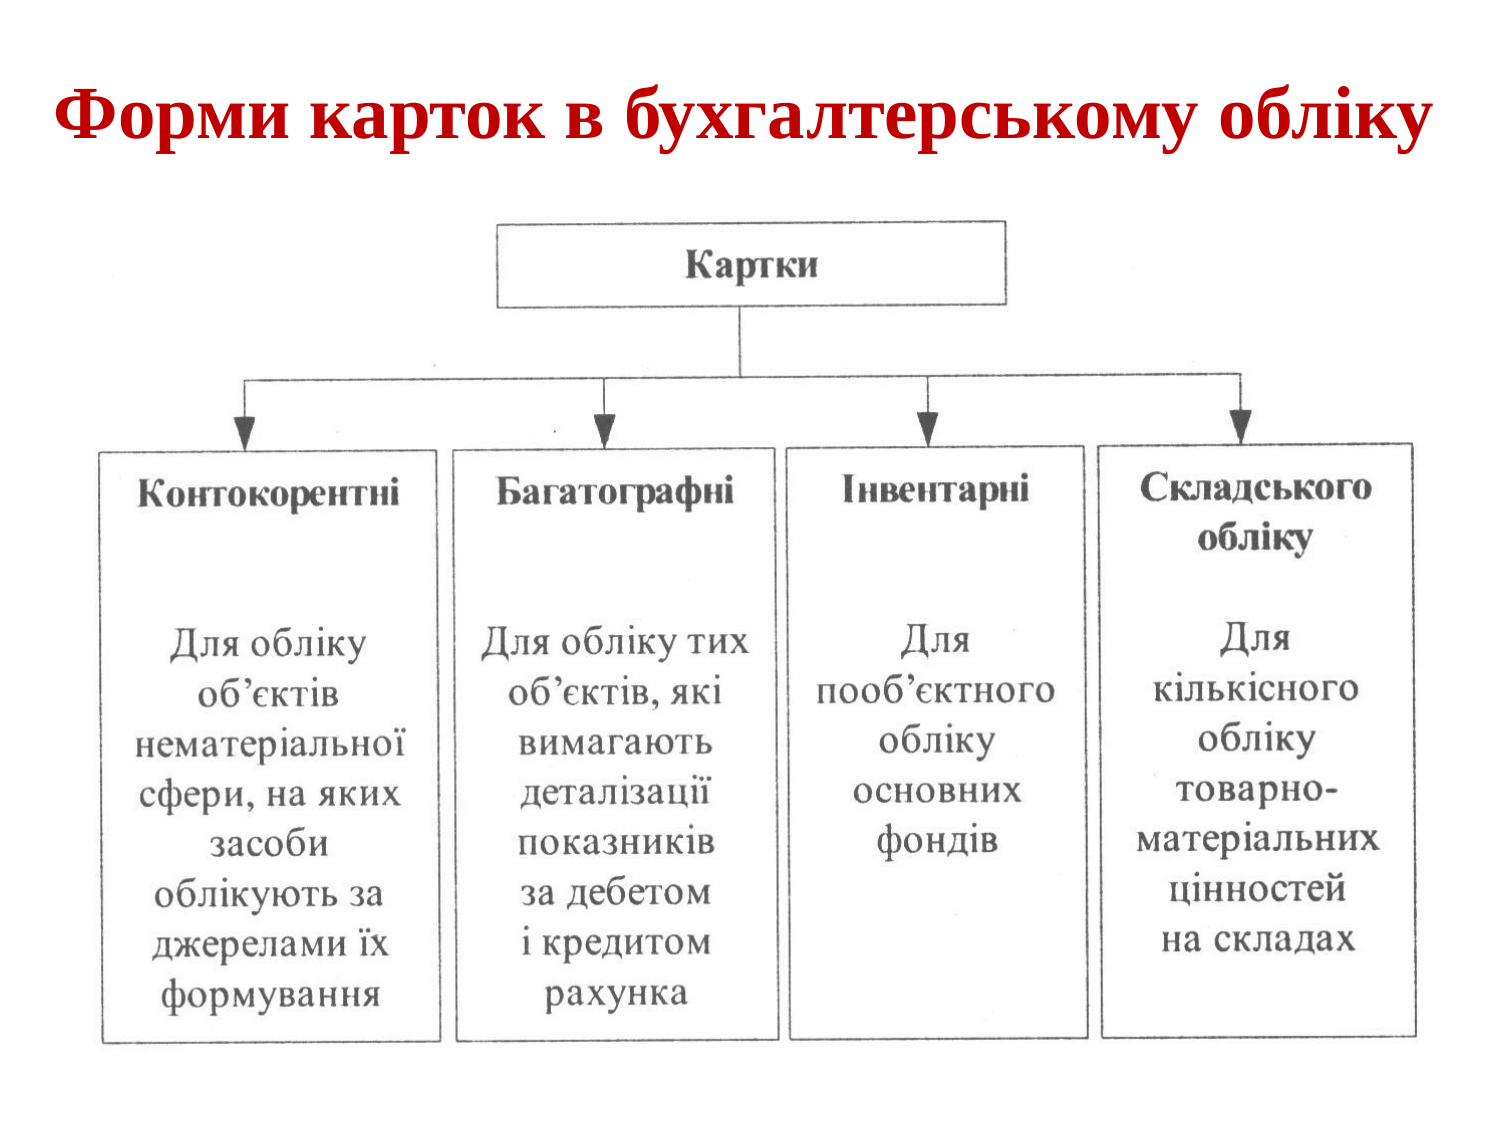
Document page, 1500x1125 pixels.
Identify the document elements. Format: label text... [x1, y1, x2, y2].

title Форми карток в бухгалтерському обліку [29, 45, 1459, 173]
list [52, 184, 1451, 1081]
